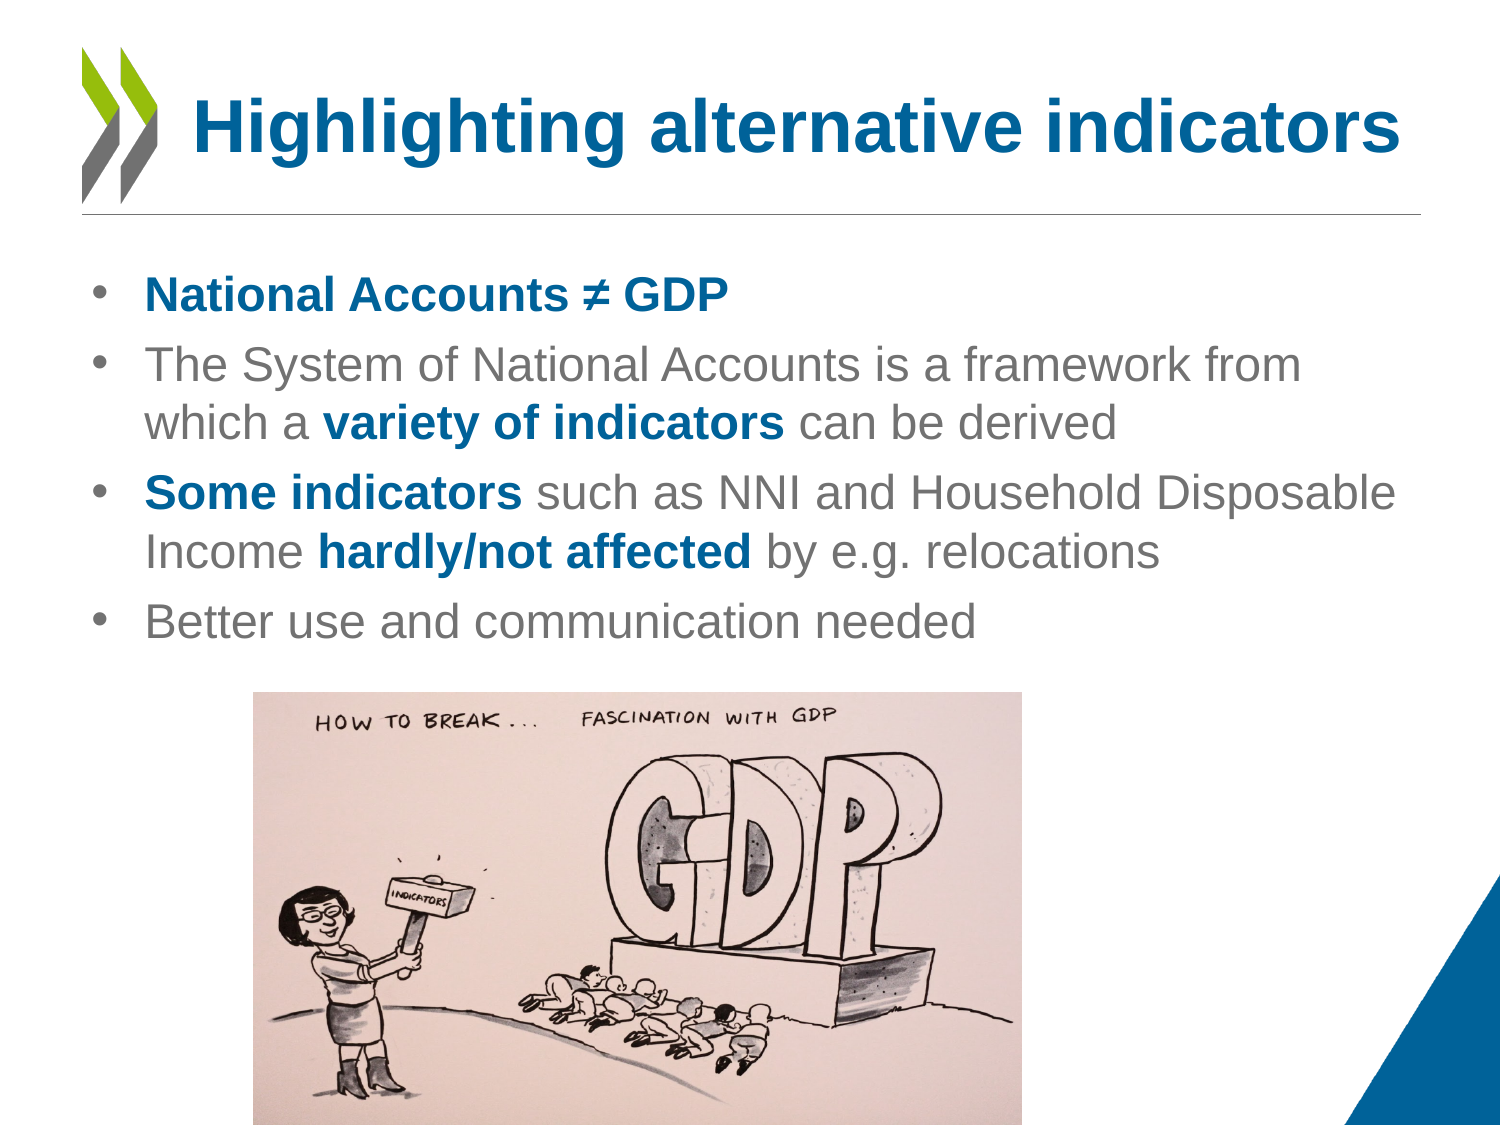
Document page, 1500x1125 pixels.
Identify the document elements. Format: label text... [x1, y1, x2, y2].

list National Accounts ≠ GDP The System of National Accounts is a framework from which a variety of indicators can be derived Some indicators such as NNI and Household Disposable Income hardly/not affected by e.g. relocations Better use and communication needed [76, 255, 1412, 693]
picture [253, 692, 1022, 1125]
picture [1344, 874, 1500, 1125]
title Highlighting alternative indicators [177, 38, 1500, 207]
